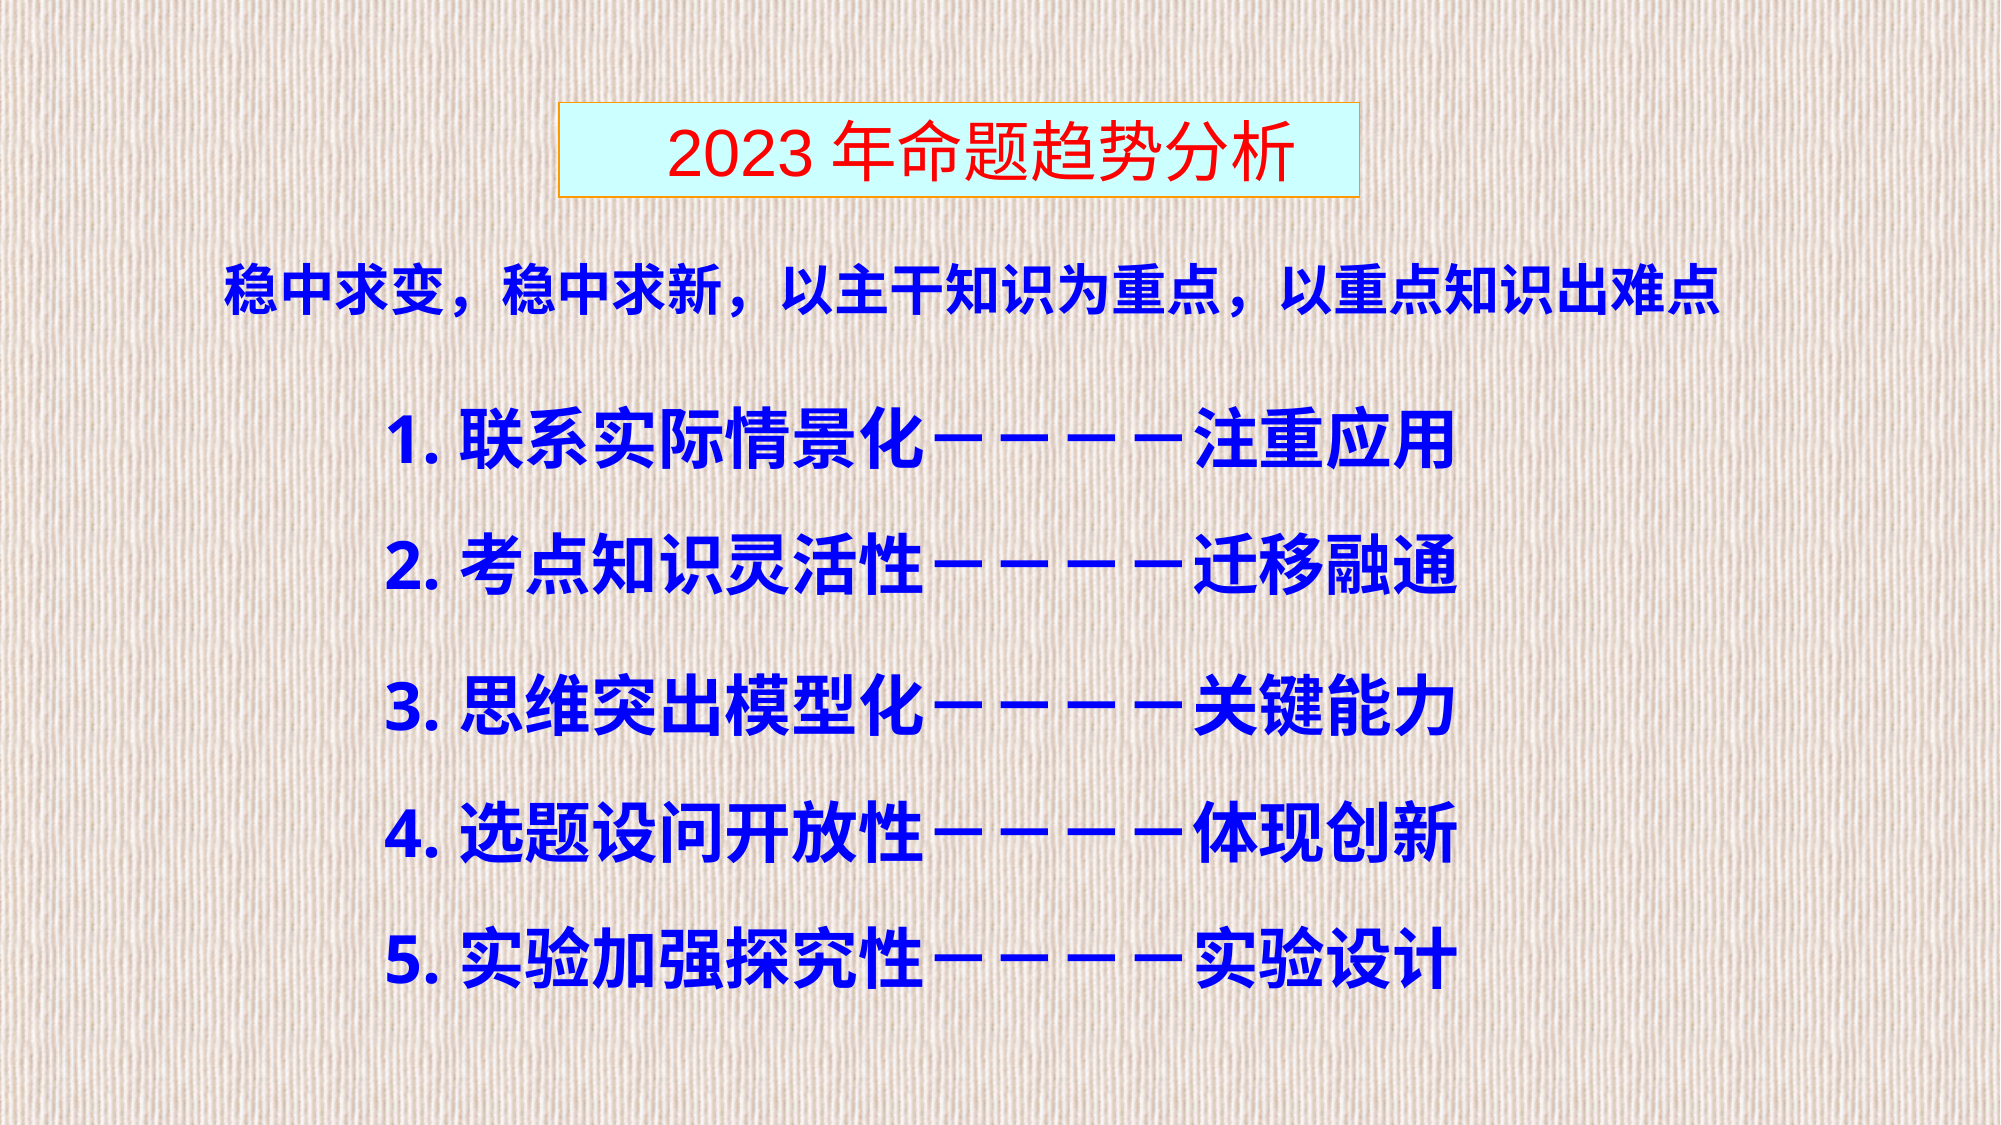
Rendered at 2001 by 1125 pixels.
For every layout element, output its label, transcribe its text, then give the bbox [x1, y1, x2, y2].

text_box 2.考点知识灵活性－－－－迁移融通 [370, 515, 1634, 610]
text_box 5.实验加强探究性－－－－实验设计 [370, 908, 1634, 1004]
text_box 2023年命题趋势分析 [558, 102, 1360, 198]
text_box 3.思维突出模型化－－－－关键能力 [370, 656, 1634, 752]
text_box 1.联系实际情景化－－－－注重应用 [370, 389, 1634, 484]
text_box 4.选题设问开放性－－－－体现创新 [370, 782, 1634, 878]
text_box 稳中求变，稳中求新，以主干知识为重点，以重点知识出难点 [209, 247, 1820, 329]
picture [0, 0, 2001, 1125]
